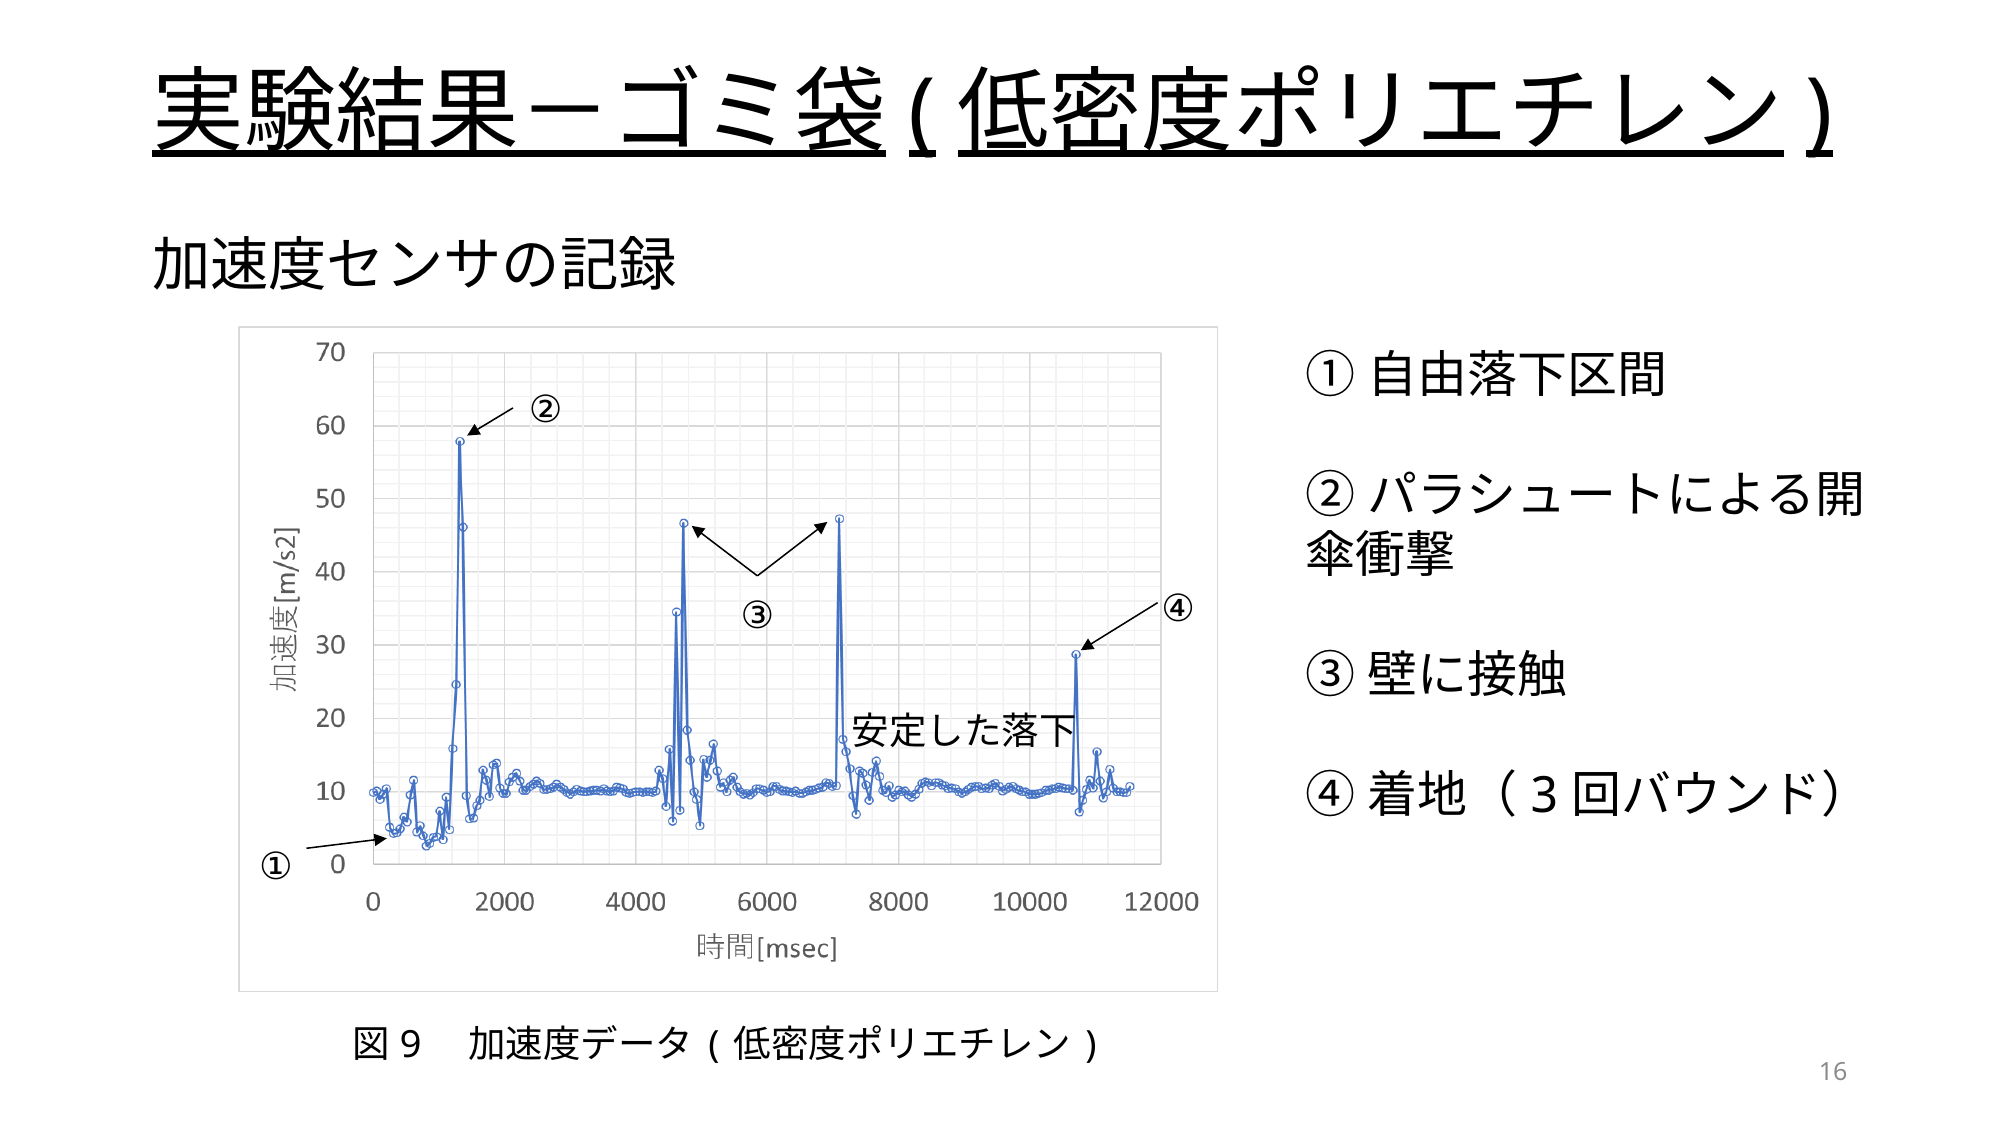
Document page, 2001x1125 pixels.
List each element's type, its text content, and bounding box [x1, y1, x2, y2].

slide_number 16 [1412, 1042, 1863, 1103]
text_box ①自由落下区間 ②パラシュートによる開傘衝撃 ③壁に接触 ④着地（3回バウンド） [1290, 327, 1912, 838]
title 実験結果－ゴミ袋(低密度ポリエチレン) [137, 5, 1863, 223]
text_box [238, 326, 1218, 992]
text_box 加速度センサの記録 [137, 223, 728, 305]
text_box 図9 加速度データ(低密度ポリエチレン) [296, 1012, 1159, 1073]
